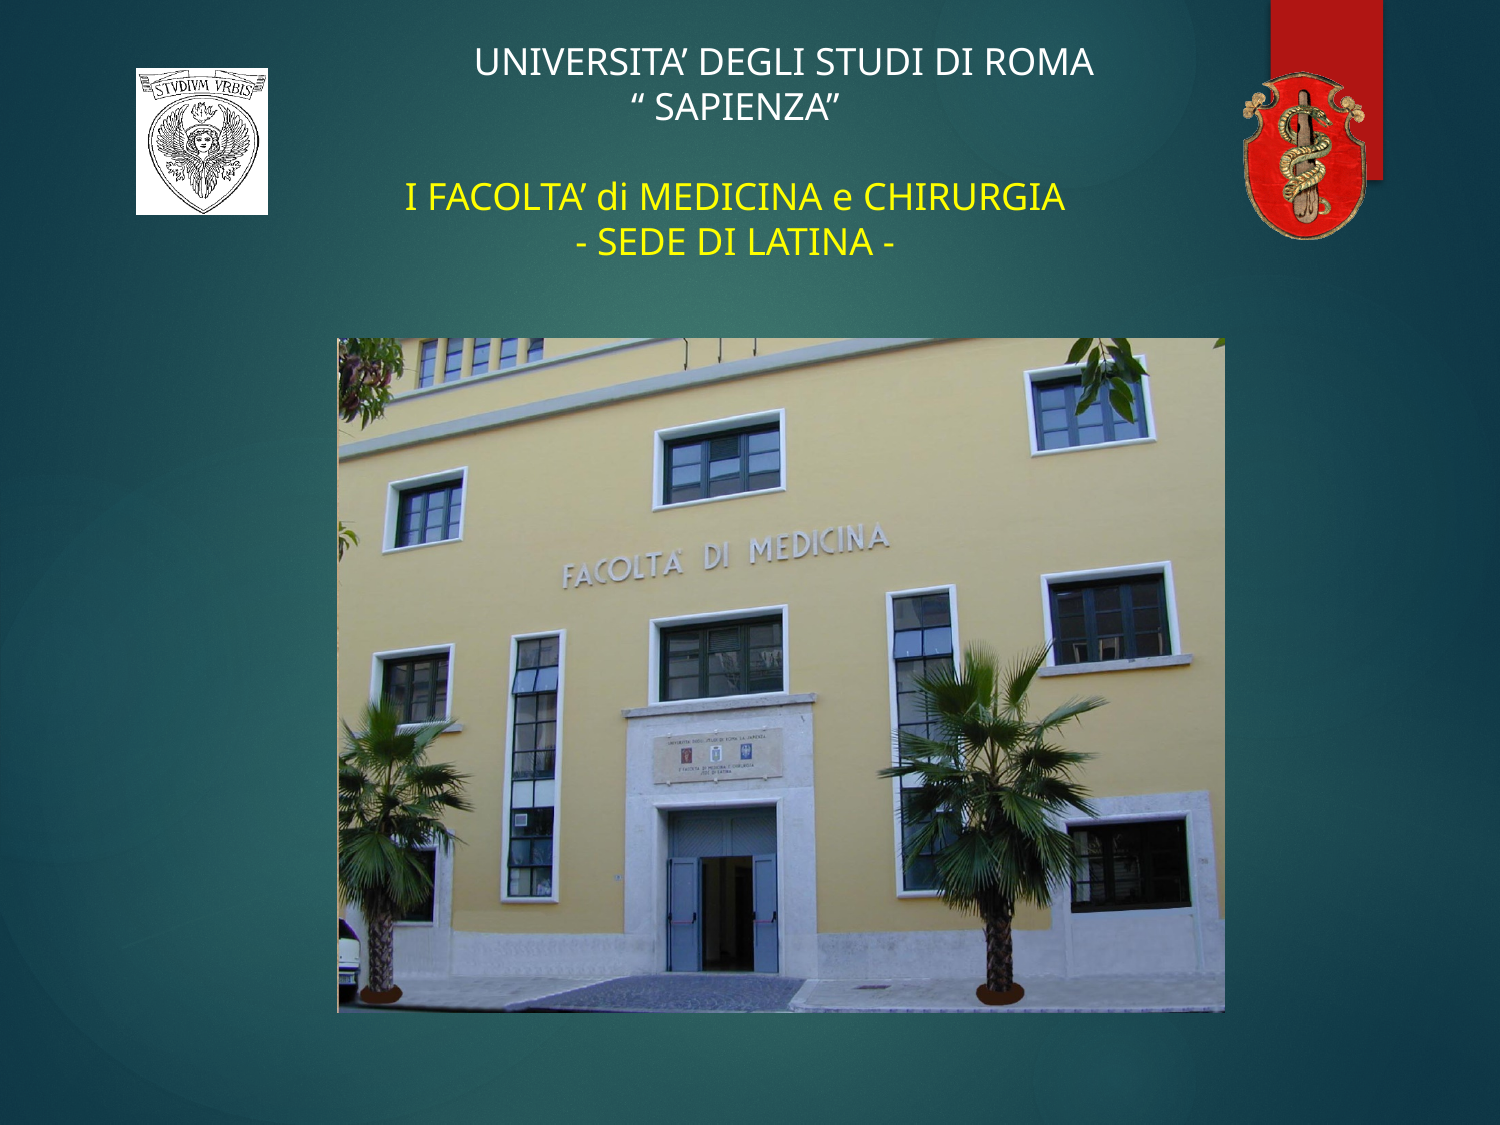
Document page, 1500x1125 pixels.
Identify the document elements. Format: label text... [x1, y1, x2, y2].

picture [337, 338, 1226, 1013]
picture [1242, 71, 1367, 241]
picture [136, 67, 268, 216]
text_box UNIVERSITA’ DEGLI STUDI DI ROMA “ SAPIENZA” I FACOLTA’ di MEDICINA e CHIRURGIA - SEDE DI LATINA - [285, 30, 1186, 311]
